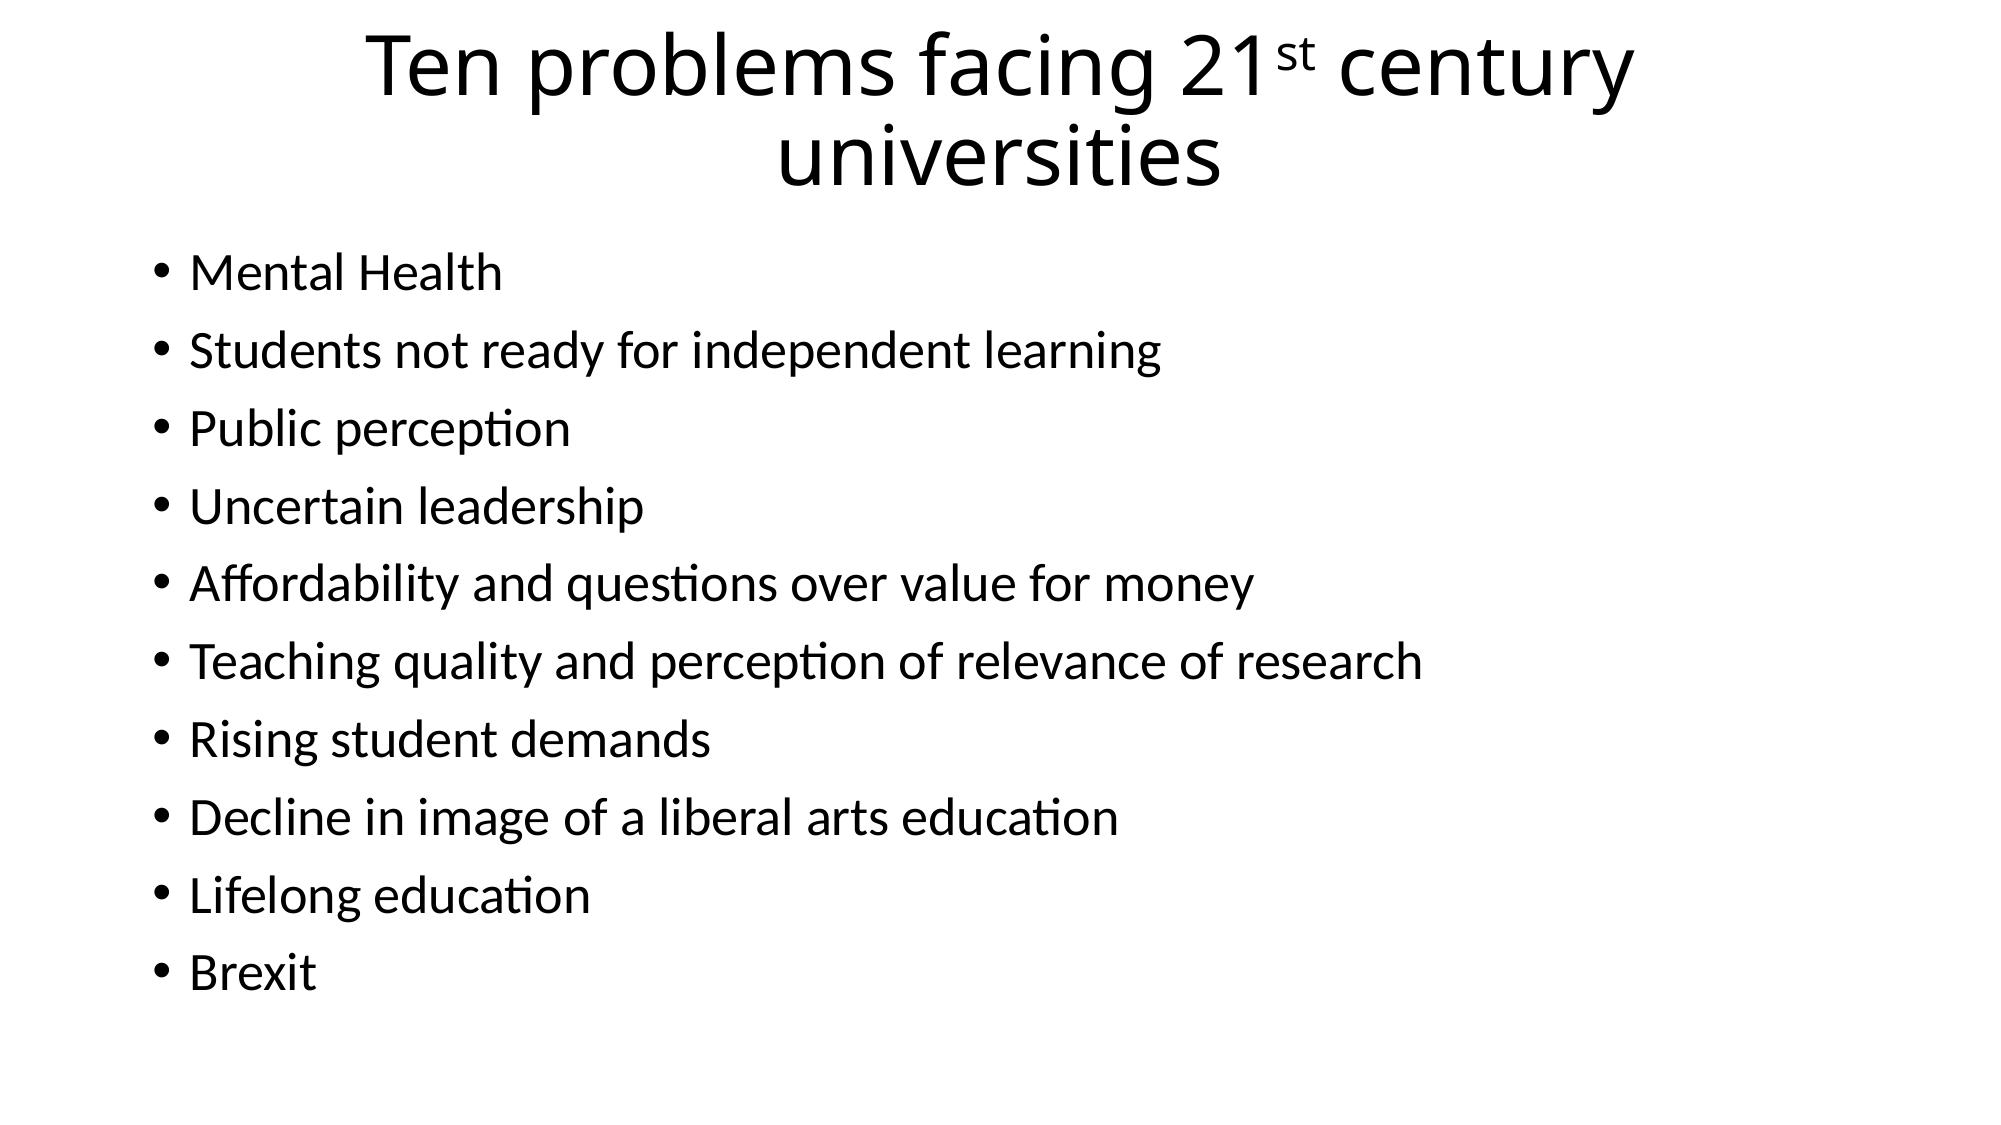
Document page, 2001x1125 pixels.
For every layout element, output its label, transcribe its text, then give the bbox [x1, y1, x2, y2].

list Mental Health Students not ready for independent learning Public perception Uncertain leadership Affordability and questions over value for money Teaching quality and perception of relevance of research Rising student demands Decline in image of a liberal arts education Lifelong education Brexit [137, 236, 1863, 1014]
title Ten problems facing 21st century universities [137, 59, 1863, 236]
